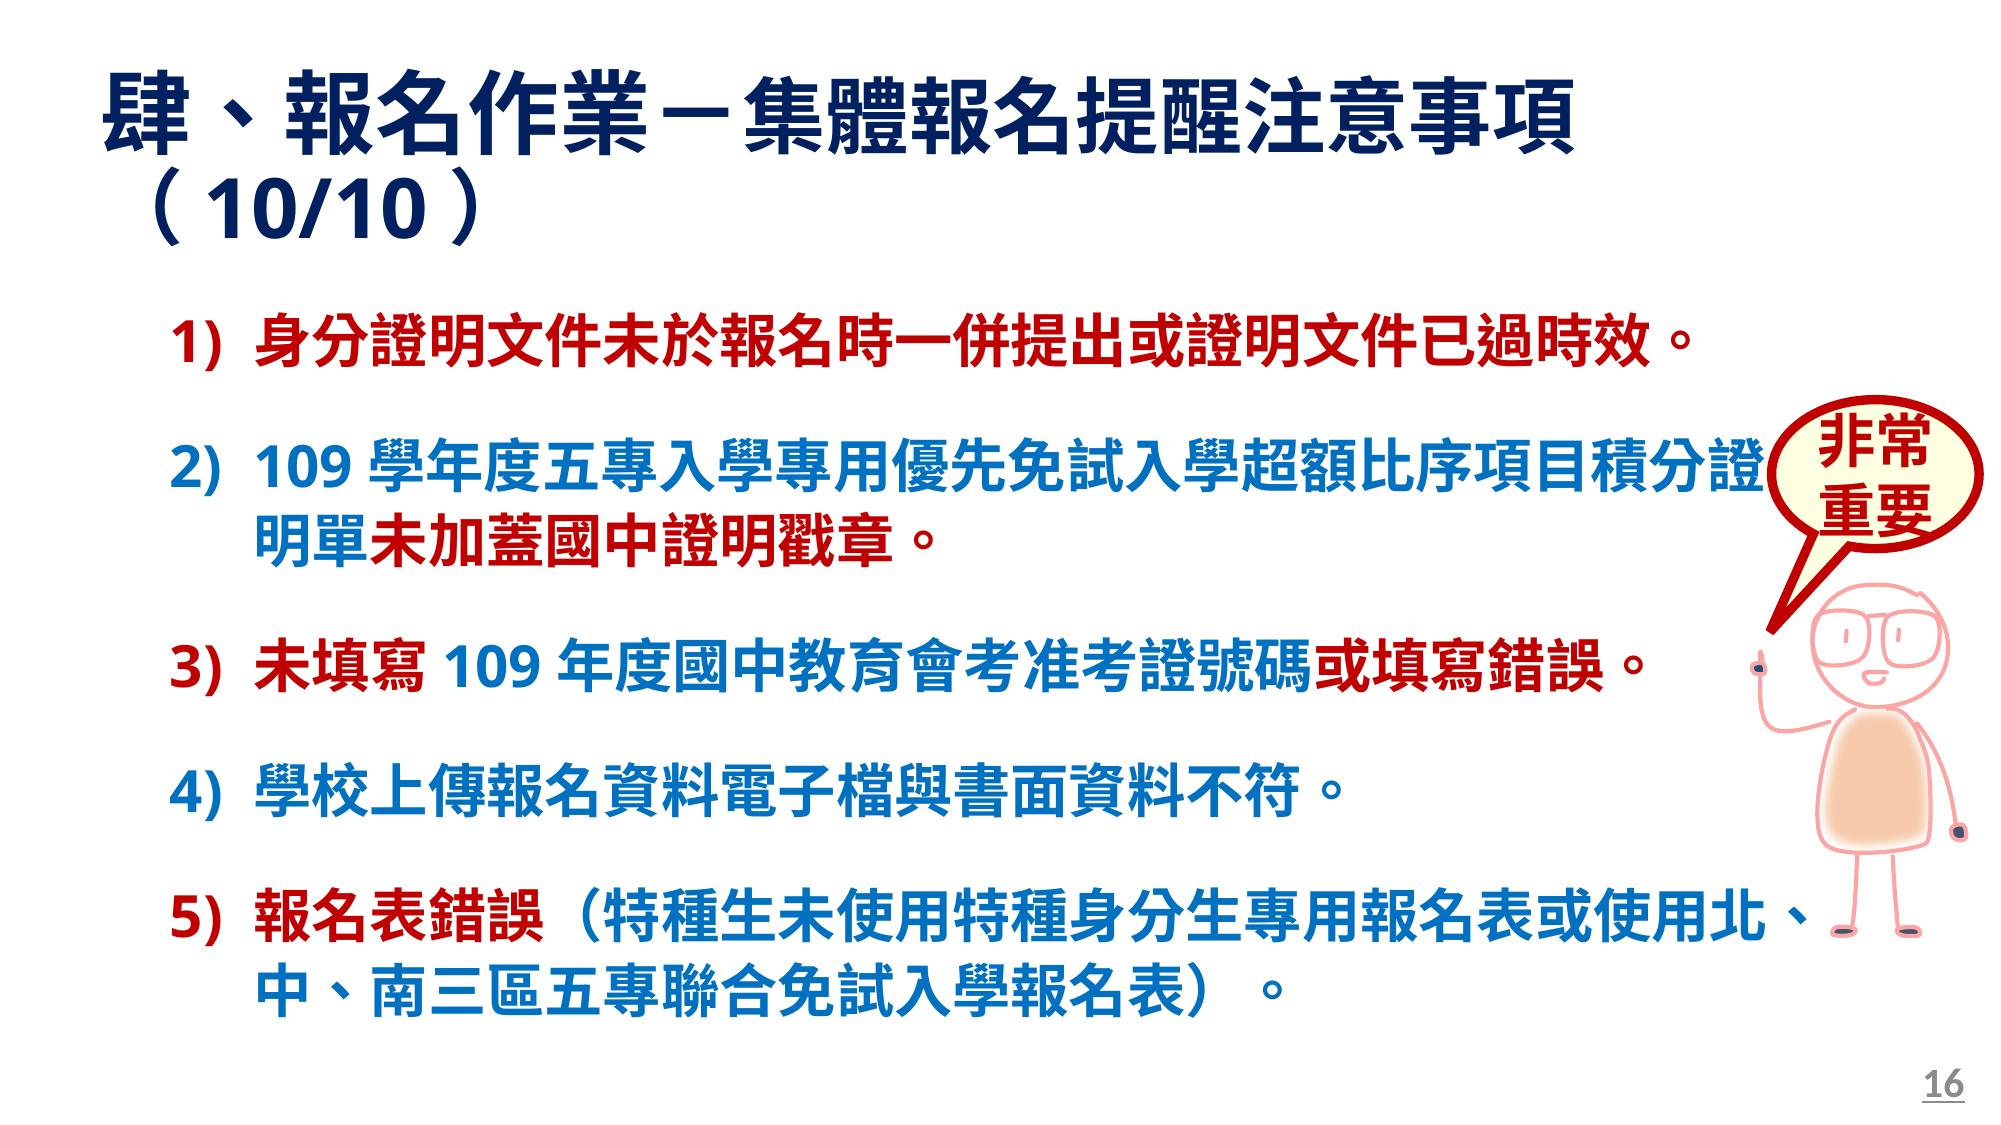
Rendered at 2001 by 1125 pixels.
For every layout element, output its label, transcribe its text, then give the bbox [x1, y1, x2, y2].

text_box 身分證明文件未於報名時一併提出或證明文件已過時效。 109學年度五專入學專用優先免試入學超額比序項目積分證明單未加蓋國中證明戳章。 未填寫109年度國中教育會考准考證號碼或填寫錯誤。 學校上傳報名資料電子檔與書面資料不符。 報名表錯誤（特種生未使用特種身分生專用報名表或使用北、中、南三區五專聯合免試入學報名表）。 [154, 291, 1817, 1032]
title 肆、報名作業－集體報名提醒注意事項（10/10） [85, 53, 1967, 272]
slide_number 16 [1529, 1051, 1980, 1112]
text_box 非常重要 [1770, 398, 1981, 584]
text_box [1751, 584, 1967, 937]
